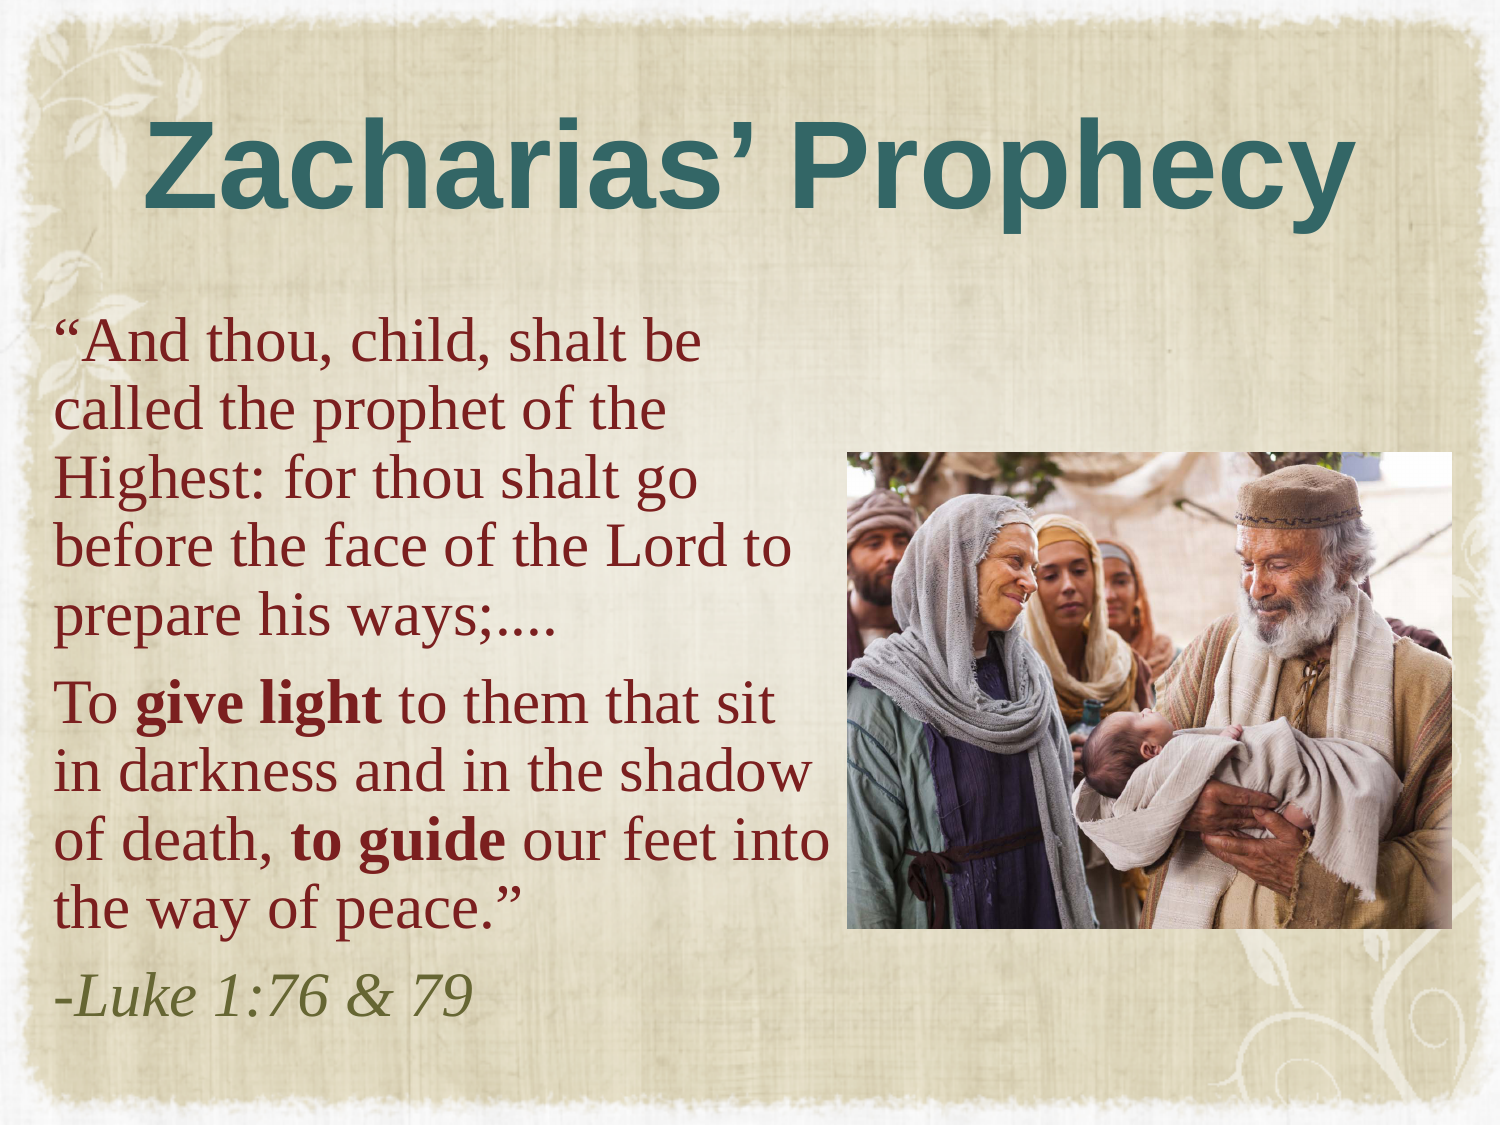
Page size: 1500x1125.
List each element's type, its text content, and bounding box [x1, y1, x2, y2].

title Zacharias’ Prophecy [103, 59, 1397, 278]
picture [0, 0, 1500, 1125]
list “And thou, child, shalt be called the prophet of the Highest: for thou shalt go before the face of the Lord to prepare his ways;.... To give light to them that sit in darkness and in the shadow of death, to guide our feet into the way of peace.” -Luke 1:76 & 79 [38, 299, 848, 1082]
